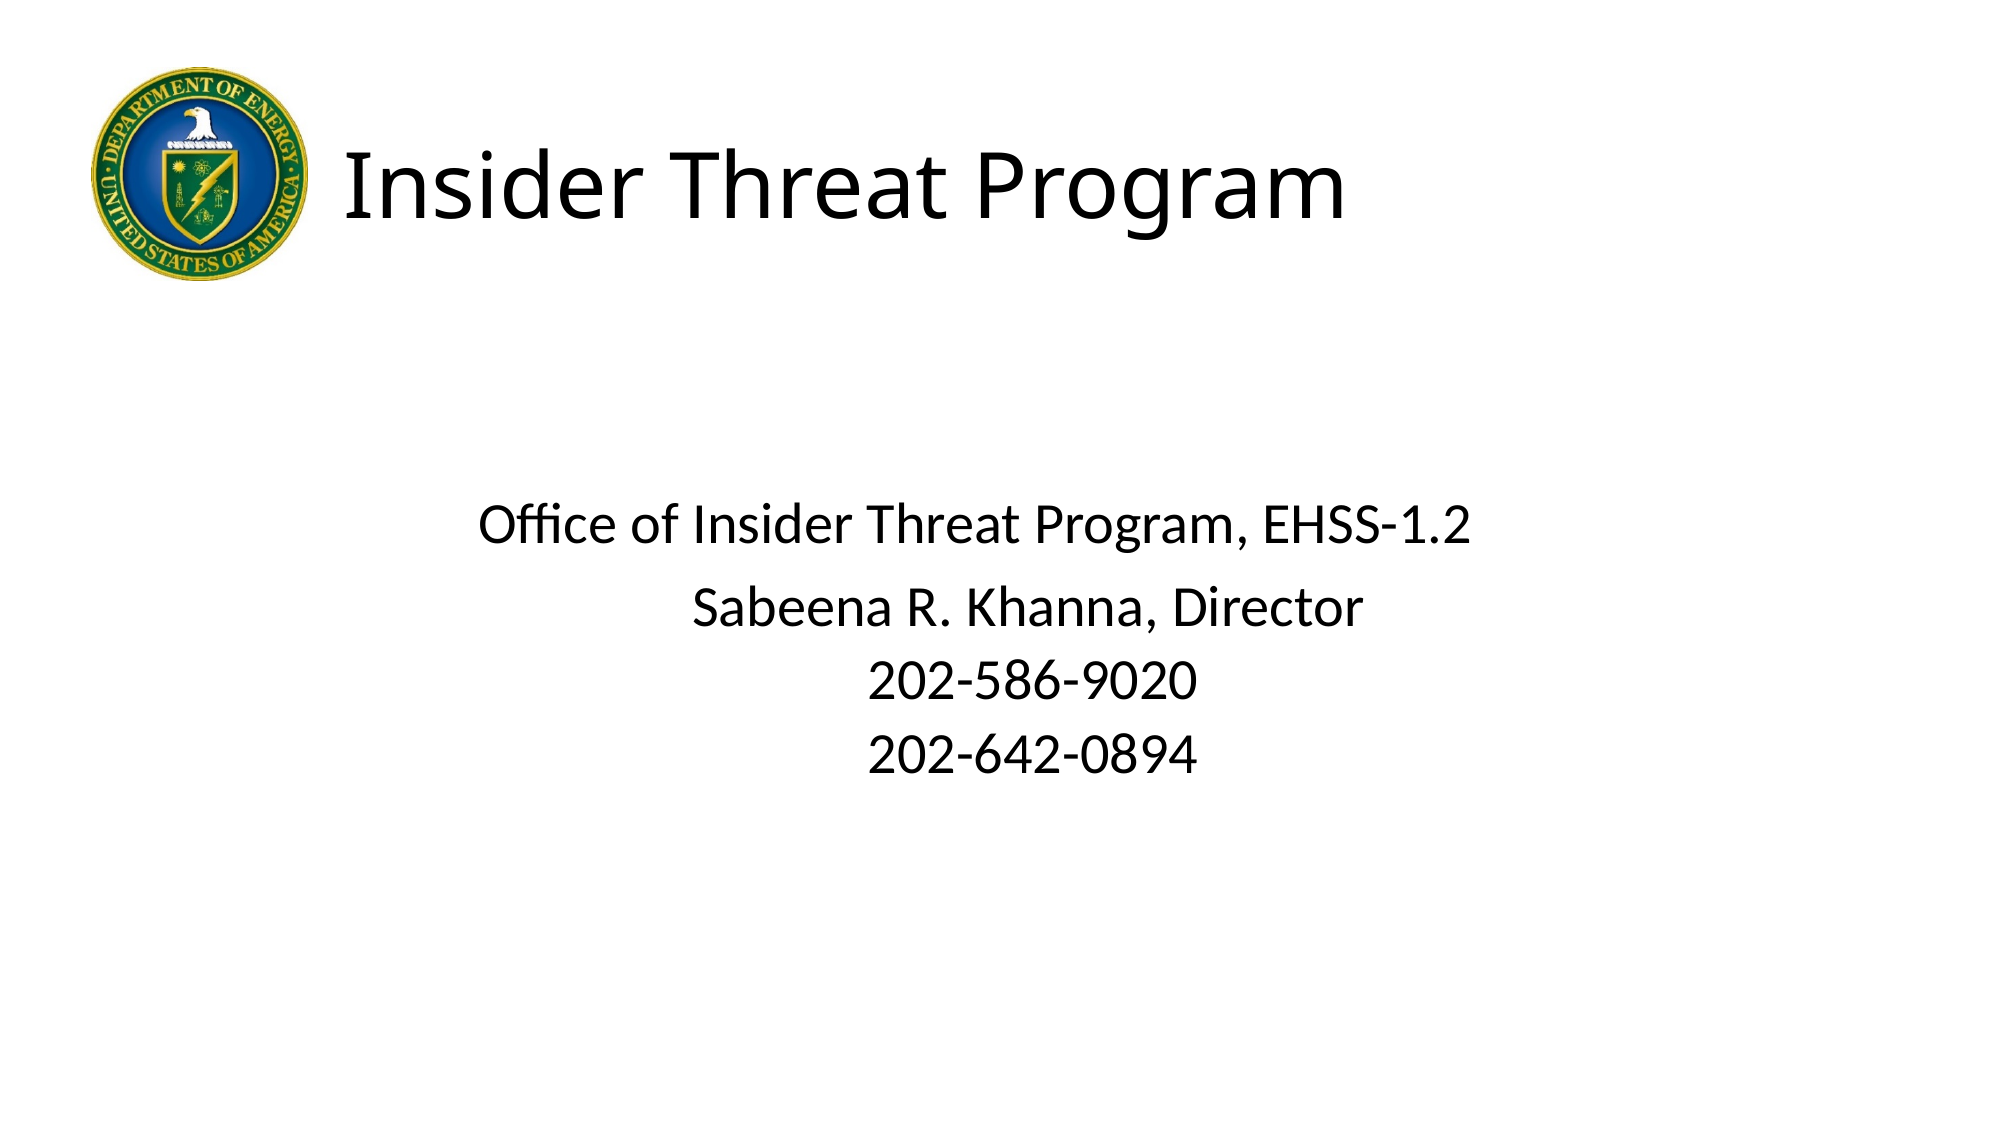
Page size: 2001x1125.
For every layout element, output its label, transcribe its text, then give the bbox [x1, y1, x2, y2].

title Insider Threat Program [328, 67, 1953, 247]
list Office of Insider Threat Program, EHSS-1.2 Sabeena R. Khanna, Director 202-586-9020 202-642-0894 [129, 310, 1862, 1058]
picture [91, 67, 308, 281]
